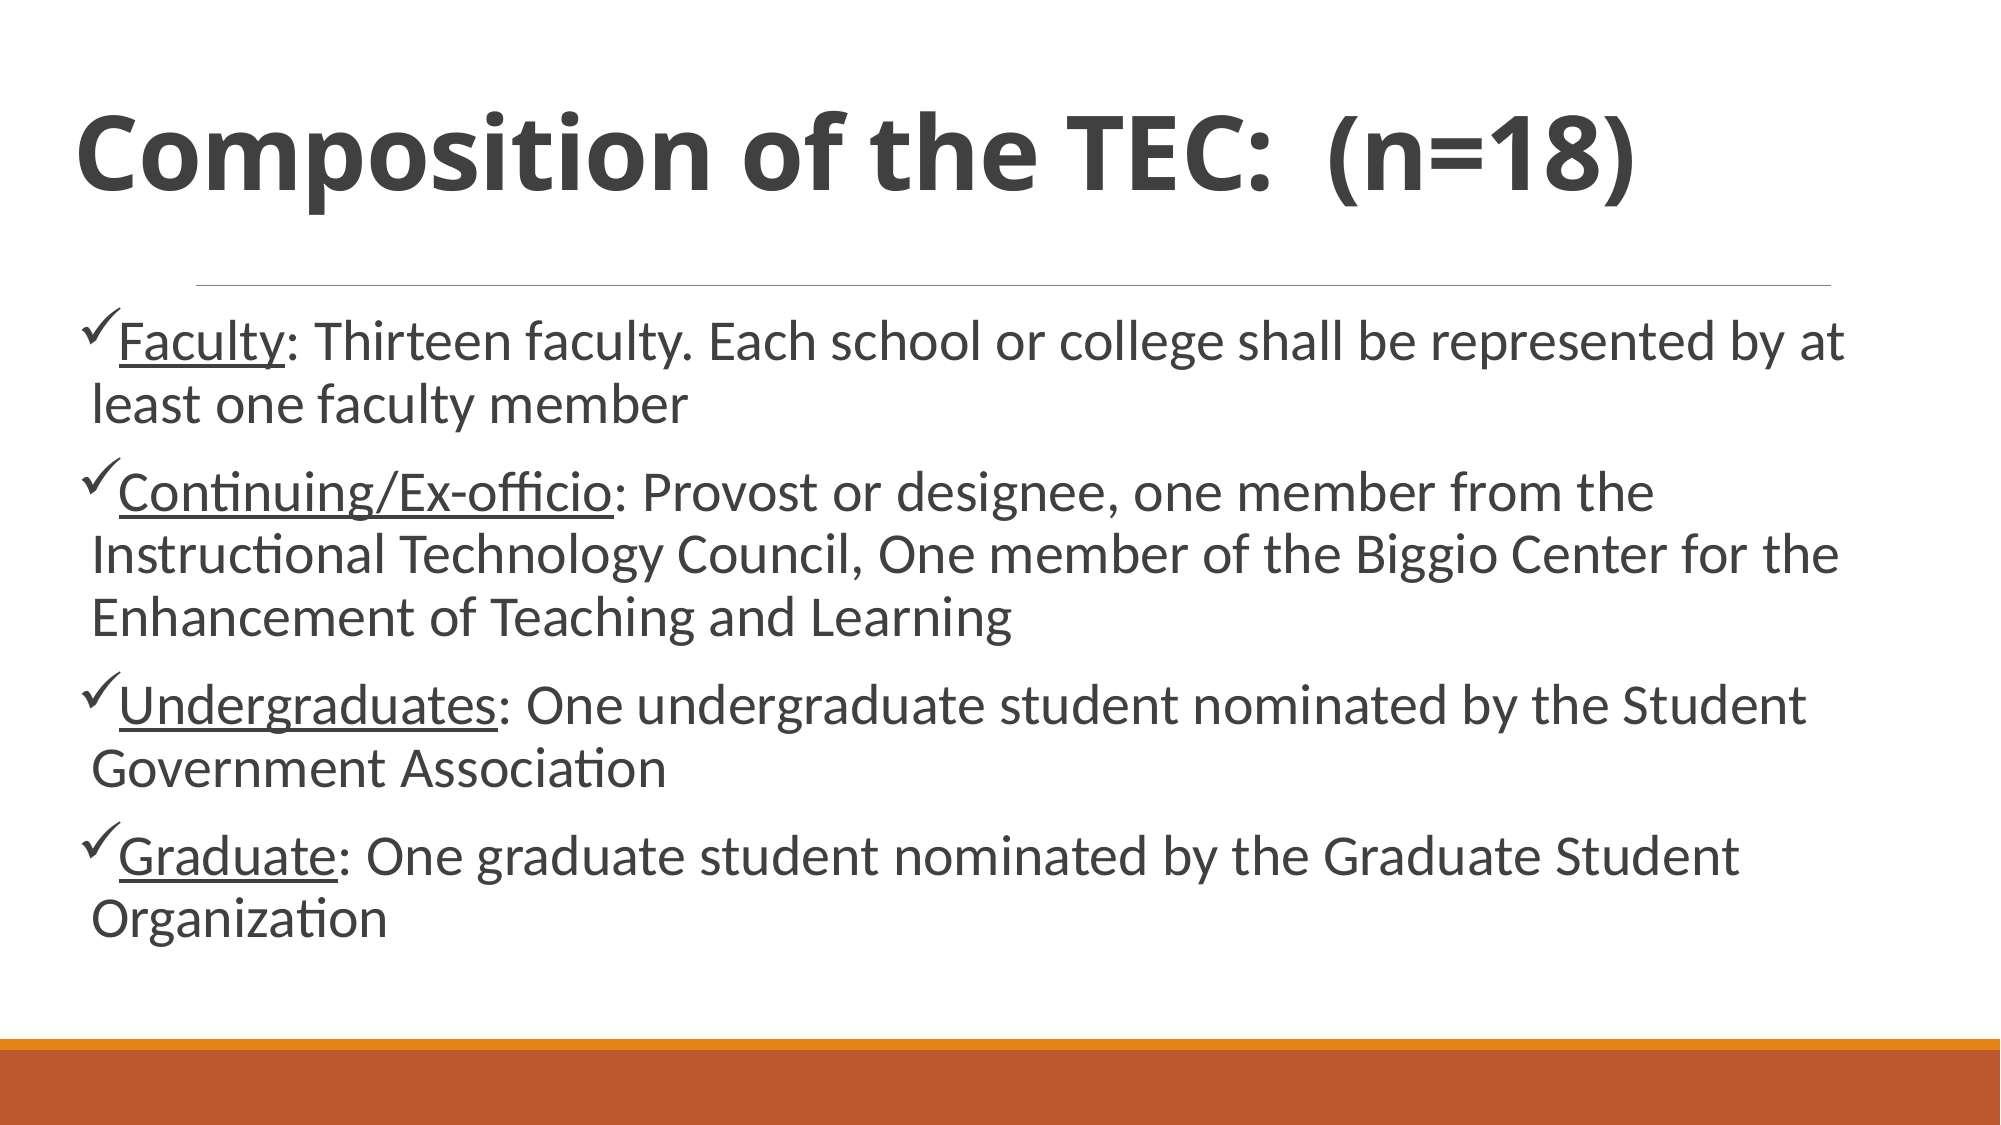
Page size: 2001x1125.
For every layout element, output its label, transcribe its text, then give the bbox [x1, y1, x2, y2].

list Faculty: Thirteen faculty. Each school or college shall be represented by at least one faculty member Continuing/Ex-officio: Provost or designee, one member from the Instructional Technology Council, One member of the Biggio Center for the Enhancement of Teaching and Learning Undergraduates: One undergraduate student nominated by the Student Government Association Graduate: One graduate student nominated by the Graduate Student Organization [77, 302, 1894, 963]
title Composition of the TEC: (n=18) [58, 87, 1709, 219]
